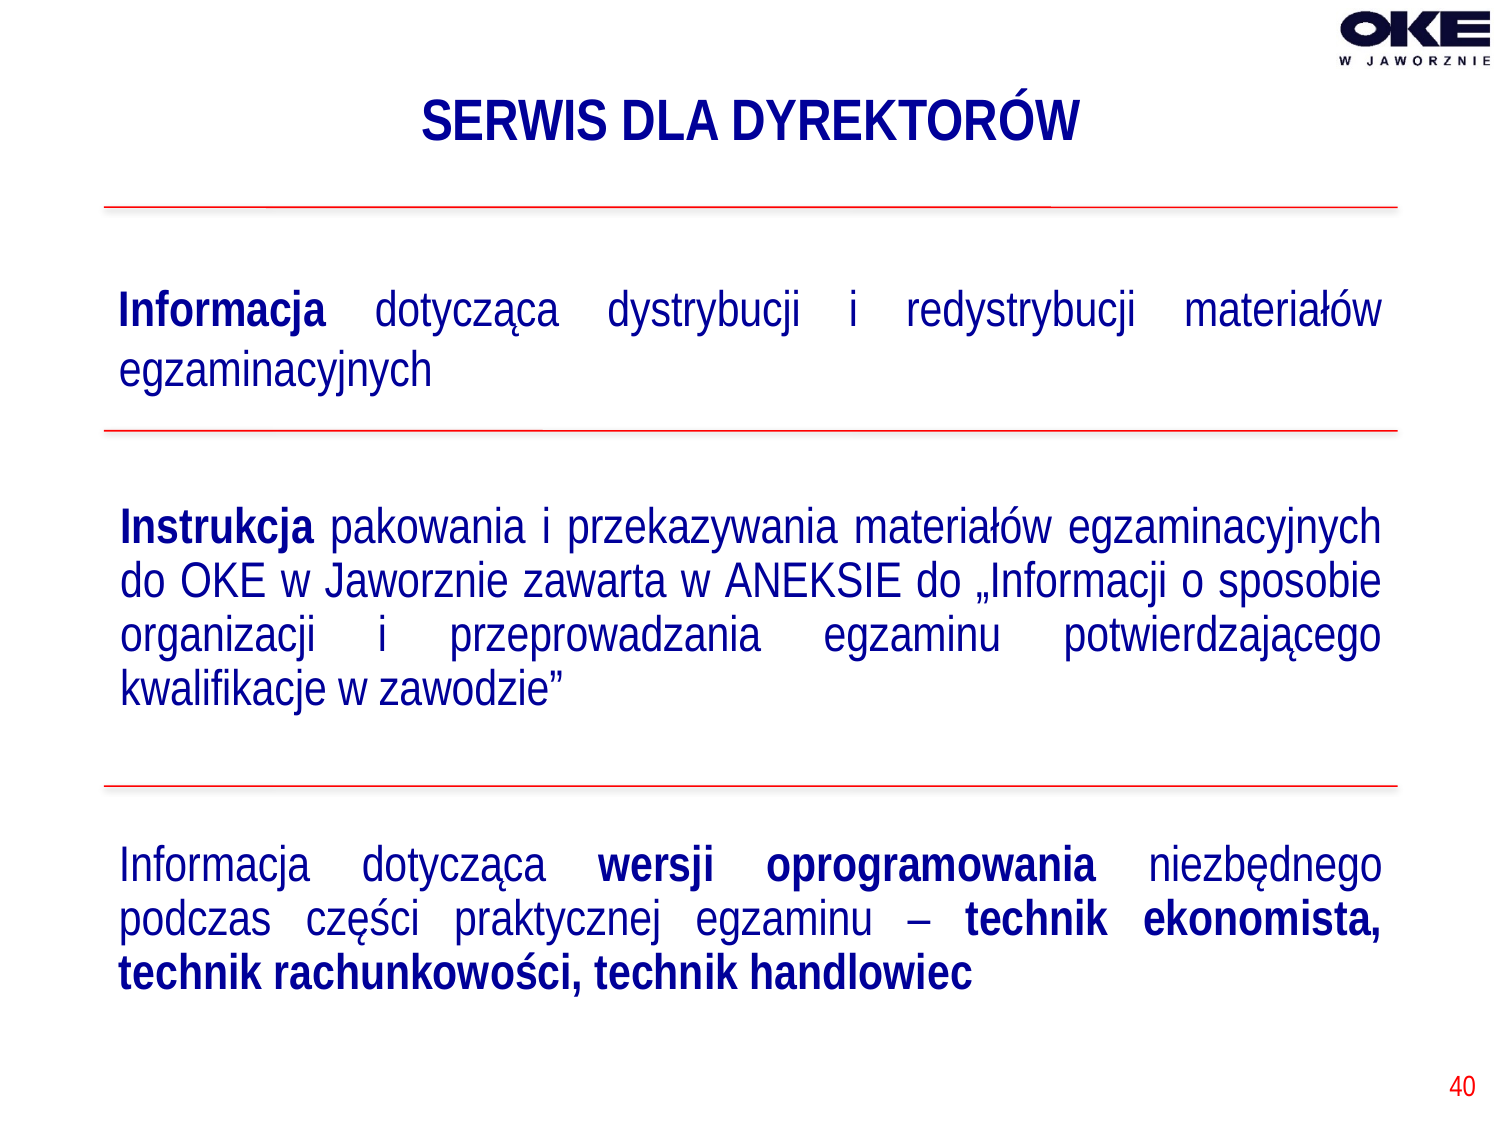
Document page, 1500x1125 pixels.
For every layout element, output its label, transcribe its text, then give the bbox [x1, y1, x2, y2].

picture [1336, 8, 1494, 69]
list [103, 193, 1398, 1053]
text_box SERWIS DLA DYREKTORÓW [103, 81, 1398, 193]
slide_number 40 [1153, 1054, 1491, 1115]
